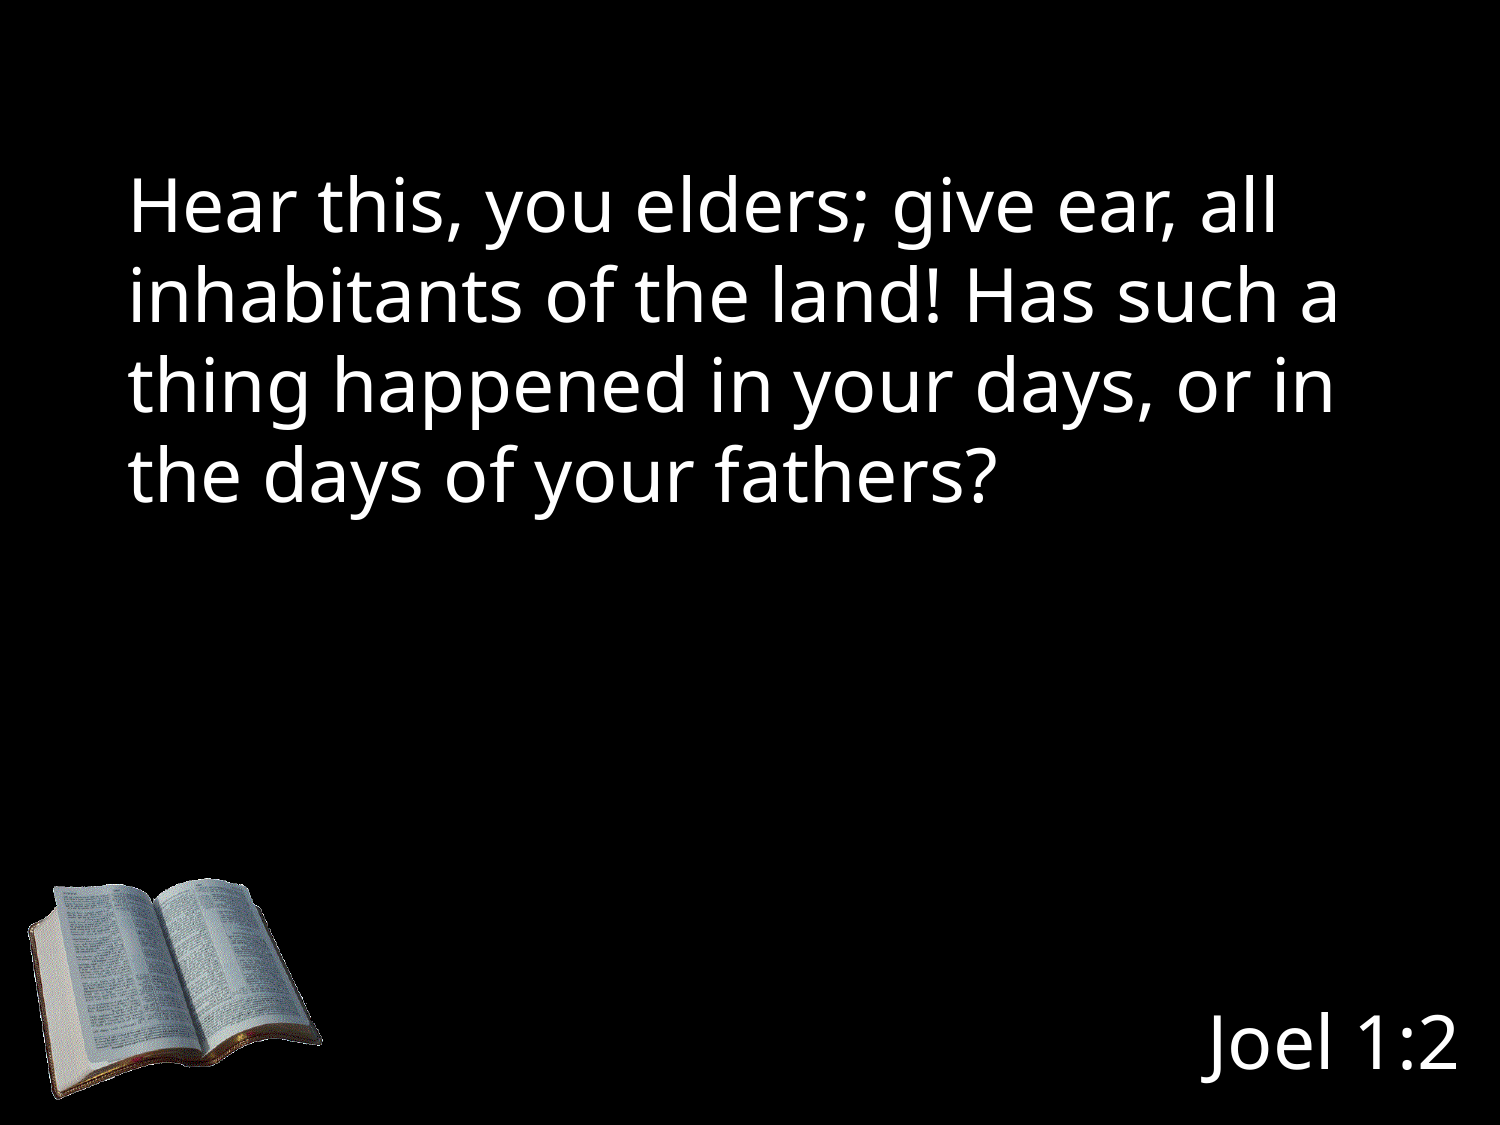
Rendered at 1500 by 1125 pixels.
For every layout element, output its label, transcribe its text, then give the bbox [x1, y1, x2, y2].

text_box Hear this, you elders; give ear, all inhabitants of the land! Has such a thing happened in your days, or in the days of your fathers? [112, 149, 1400, 705]
picture [24, 874, 326, 1104]
text_box Joel 1:2 [1112, 987, 1475, 1093]
